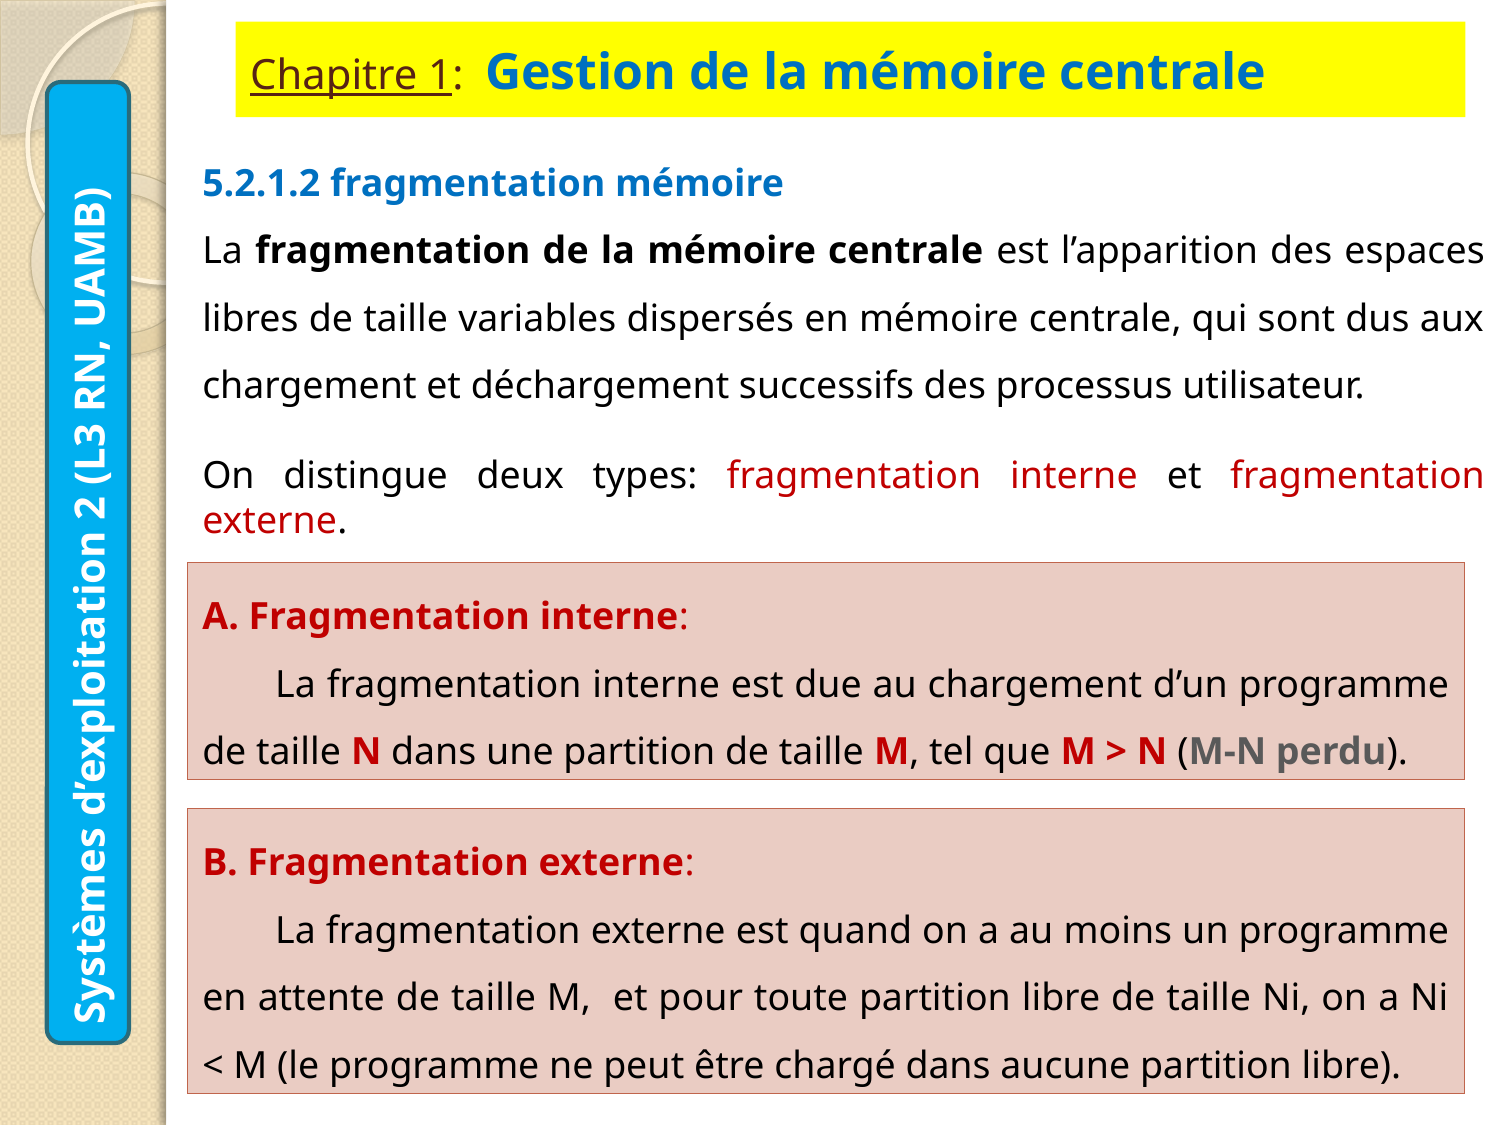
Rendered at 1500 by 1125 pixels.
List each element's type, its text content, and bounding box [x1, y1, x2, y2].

text_box Systèmes d’exploitation 2 (L3 RN, UAMB) [44, 79, 132, 1046]
slide_number 11 [1413, 1034, 1488, 1113]
title Chapitre 1: Gestion de la mémoire centrale [235, 21, 1466, 118]
text_box A. Fragmentation interne: La fragmentation interne est due au chargement d’un programme de taille N dans une partition de taille M, tel que M > N (M-N perdu). [187, 562, 1465, 780]
text_box B. Fragmentation externe: La fragmentation externe est quand on a au moins un programme en attente de taille M, et pour toute partition libre de taille Ni, on a Ni < M (le programme ne peut être chargé dans aucune partition libre). [187, 808, 1465, 1094]
text_box 5.2.1.2 fragmentation mémoire La fragmentation de la mémoire centrale est l’apparition des espaces libres de taille variables dispersés en mémoire centrale, qui sont dus aux chargement et déchargement successifs des processus utilisateur. On distingue deux types: fragmentation interne et fragmentation externe. [187, 128, 1500, 549]
